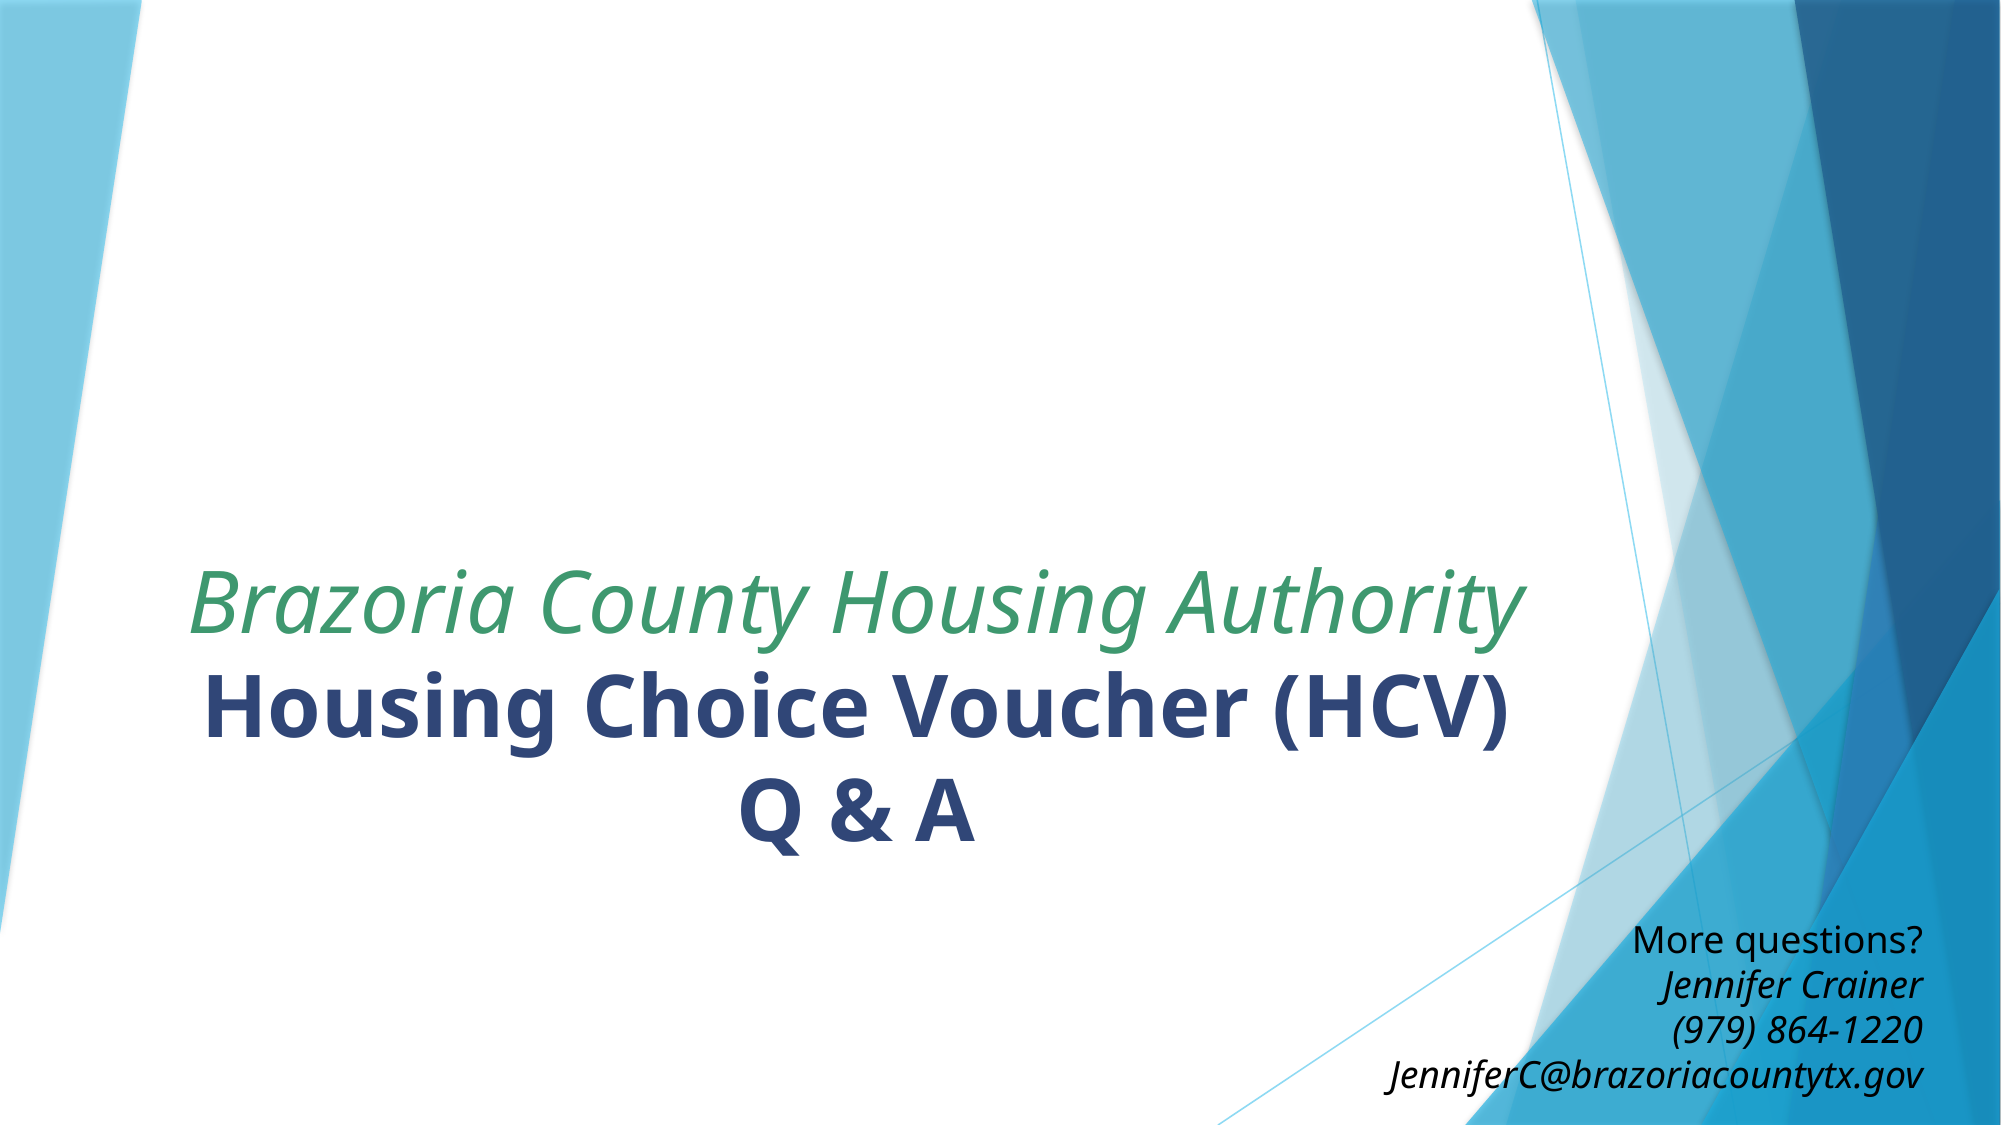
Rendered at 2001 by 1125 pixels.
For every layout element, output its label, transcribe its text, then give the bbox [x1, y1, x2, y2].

title Brazoria County Housing Authority Housing Choice Voucher (HCV) Q & A [91, 532, 1621, 866]
text_box More questions? Jennifer Crainer (979) 864-1220 JenniferC@brazoriacountytx.gov [1302, 908, 1939, 1104]
